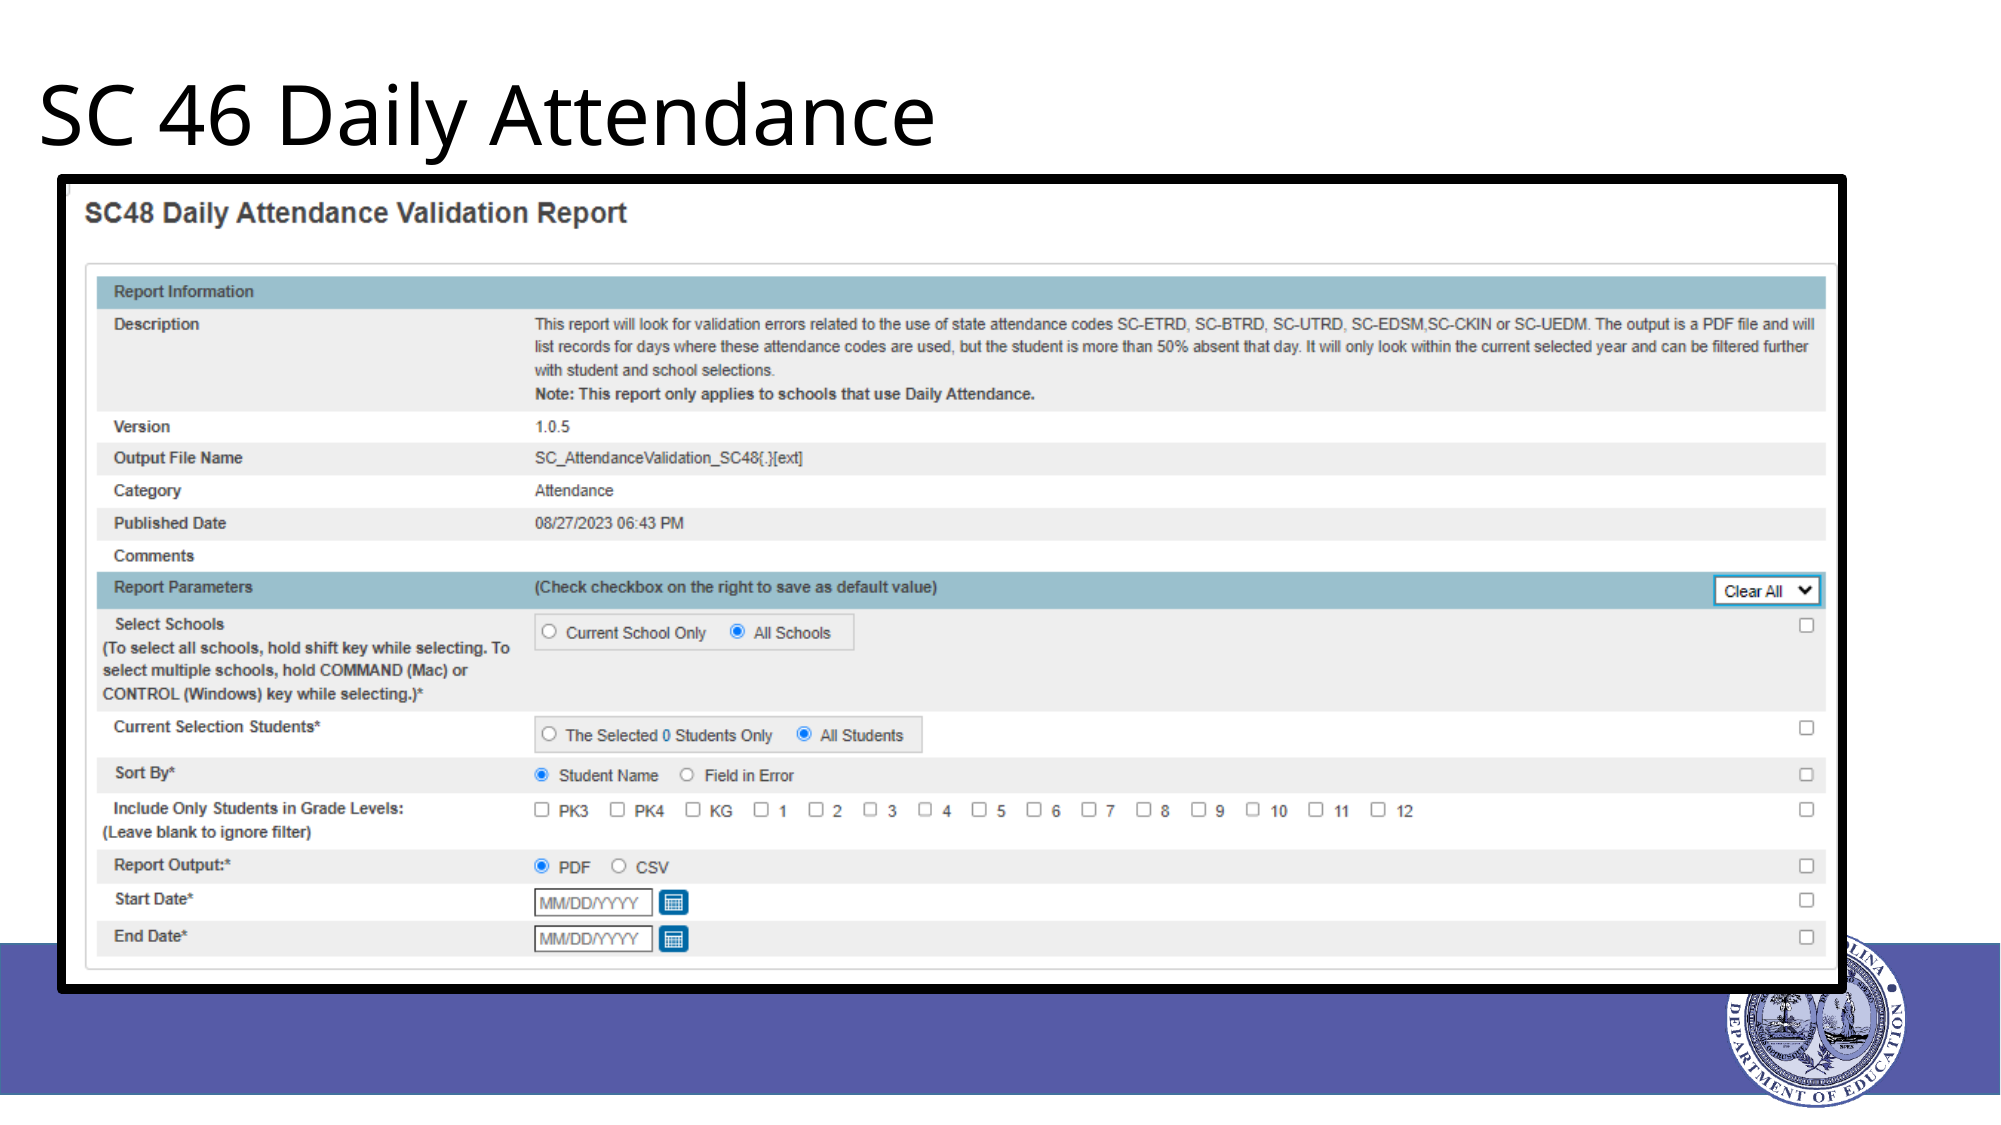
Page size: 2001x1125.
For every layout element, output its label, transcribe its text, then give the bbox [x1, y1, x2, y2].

picture [66, 183, 1838, 985]
title SC 46 Daily Attendance [23, 38, 1683, 200]
picture [1723, 928, 1907, 1109]
